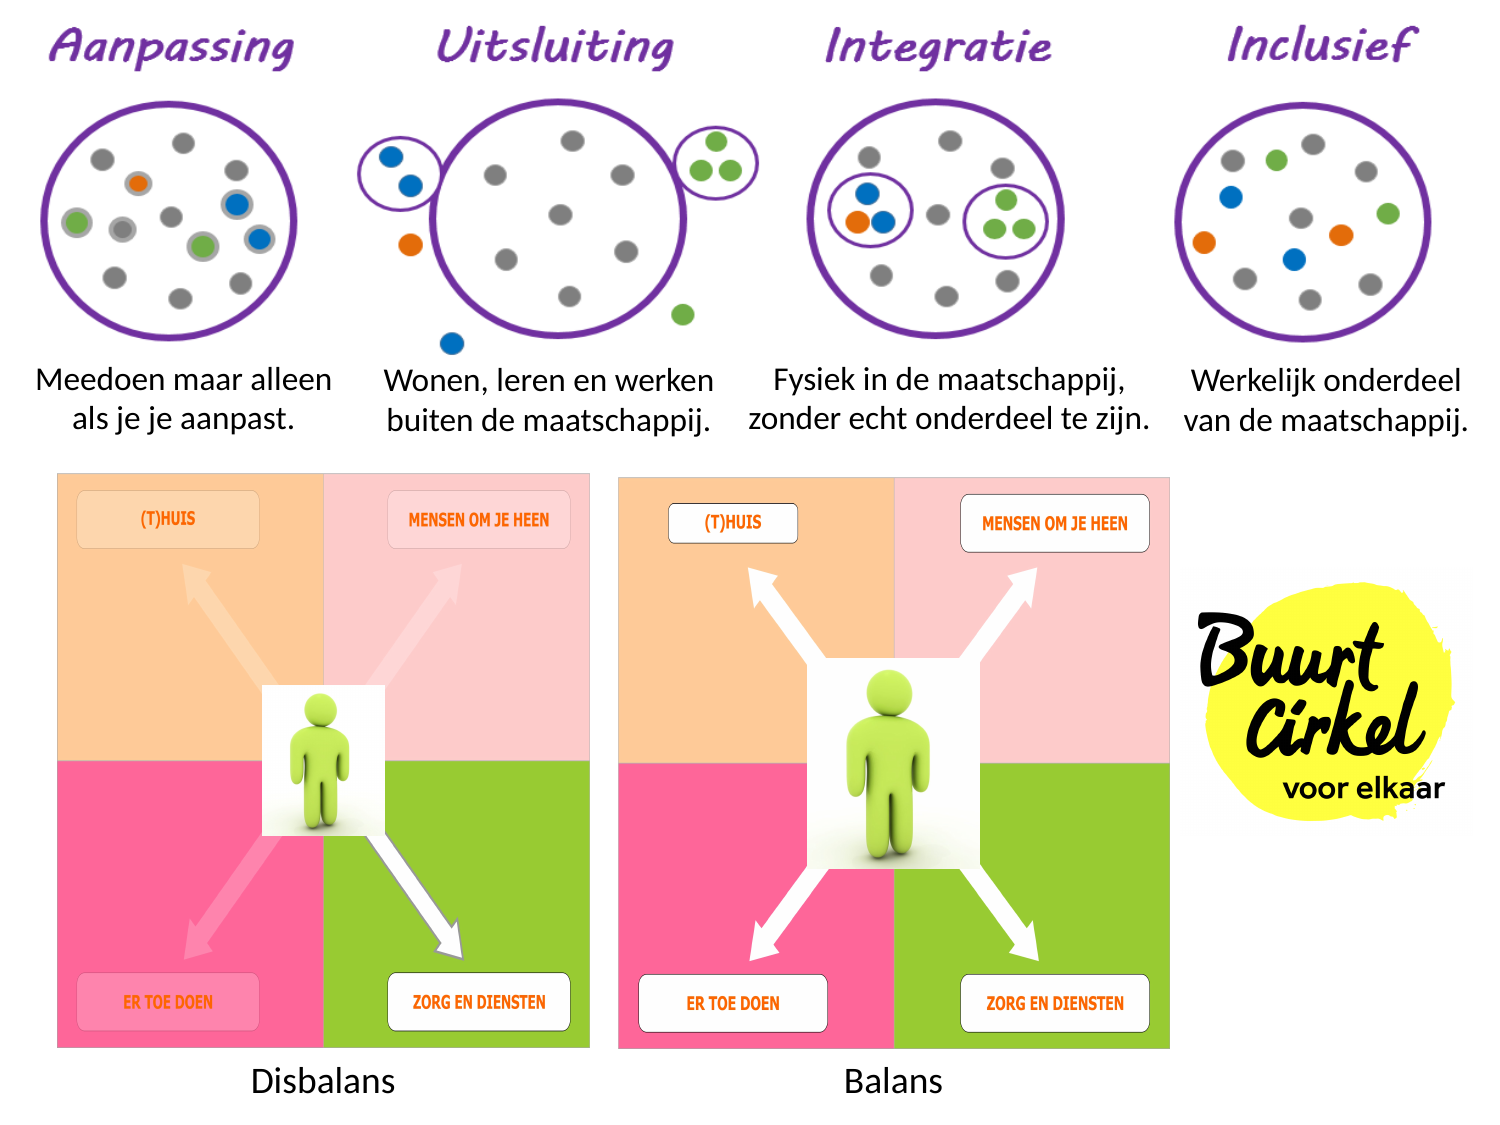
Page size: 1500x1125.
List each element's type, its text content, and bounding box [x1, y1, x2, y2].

text_box Meedoen maar alleen als je je aanpast. [13, 349, 355, 444]
text_box Disbalans [173, 1056, 474, 1109]
picture [1179, 567, 1474, 837]
picture [618, 477, 1170, 1049]
text_box Fysiek in de maatschappij, zonder echt onderdeel te zijn. [744, 370, 1169, 444]
text_box Wonen, leren en werken buiten de maatschappij. [354, 370, 744, 446]
text_box Balans [743, 1057, 1044, 1109]
text_box Werkelijk onderdeel van de maatschappij. [1166, 350, 1487, 446]
picture [56, 473, 590, 1049]
picture [38, 17, 1450, 362]
